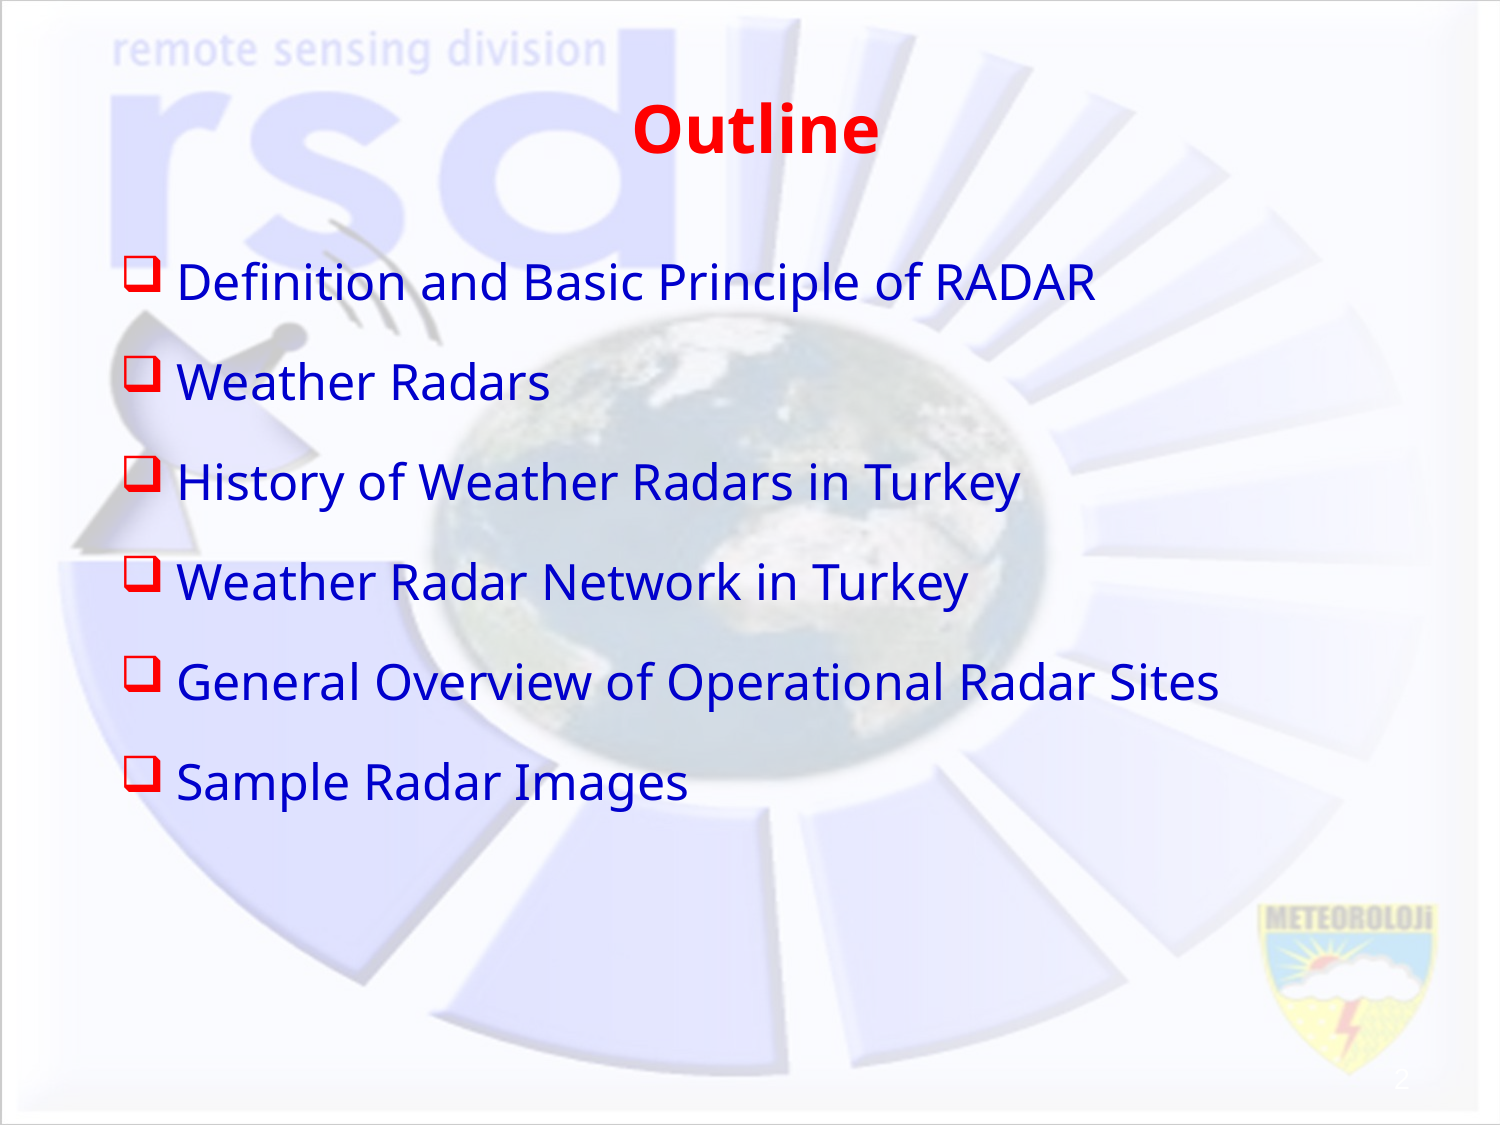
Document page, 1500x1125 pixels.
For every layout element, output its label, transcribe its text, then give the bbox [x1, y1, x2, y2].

slide_number 2 [1074, 1024, 1426, 1103]
text_box Definition and Basic Principle of RADAR Weather Radars History of Weather Radars in Turkey Weather Radar Network in Turkey General Overview of Operational Radar Sites Sample Radar Images [105, 213, 1407, 818]
text_box Outline [206, 79, 1306, 175]
